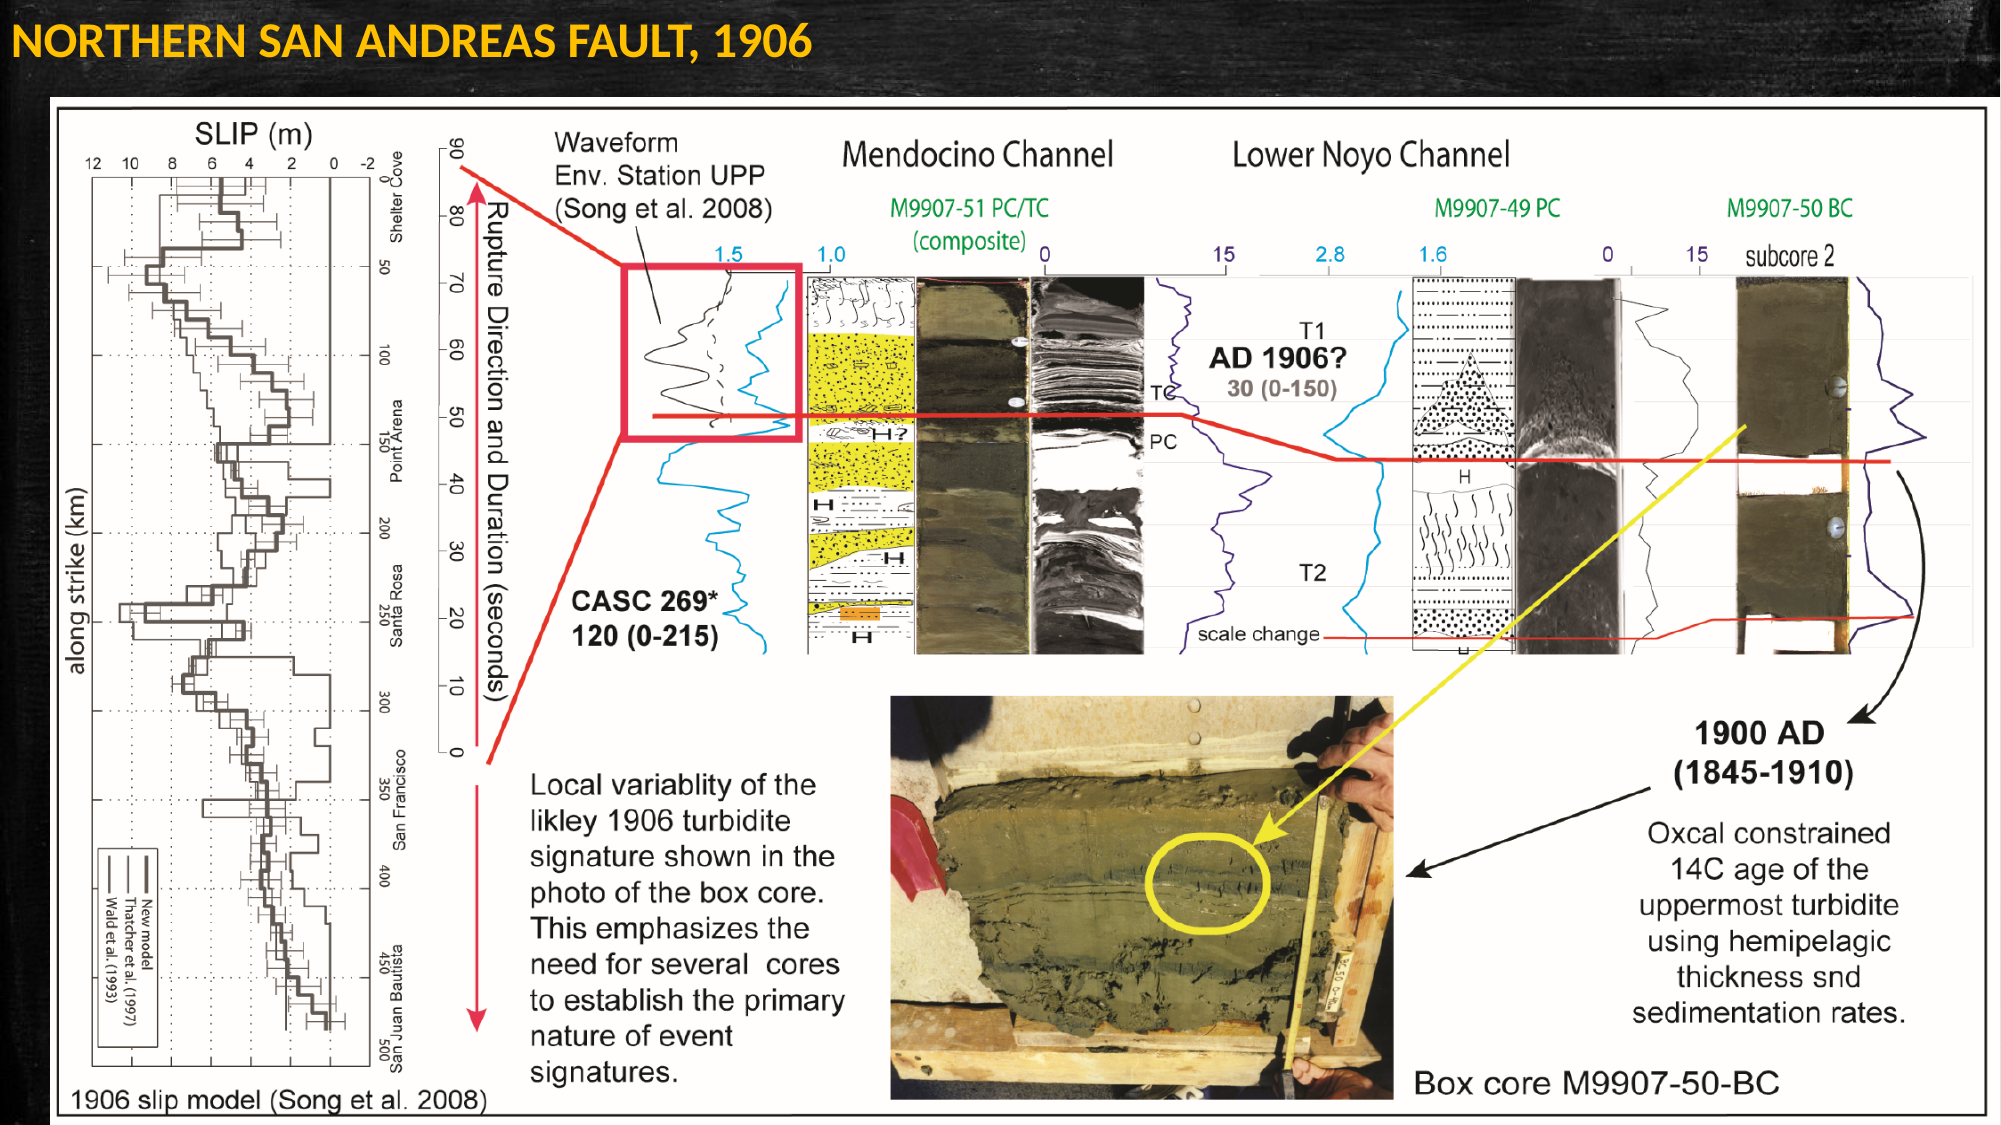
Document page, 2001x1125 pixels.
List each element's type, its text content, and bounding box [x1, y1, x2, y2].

picture [0, 0, 2001, 1125]
text_box Northern San Andreas Fault, 1906 [0, 0, 843, 75]
